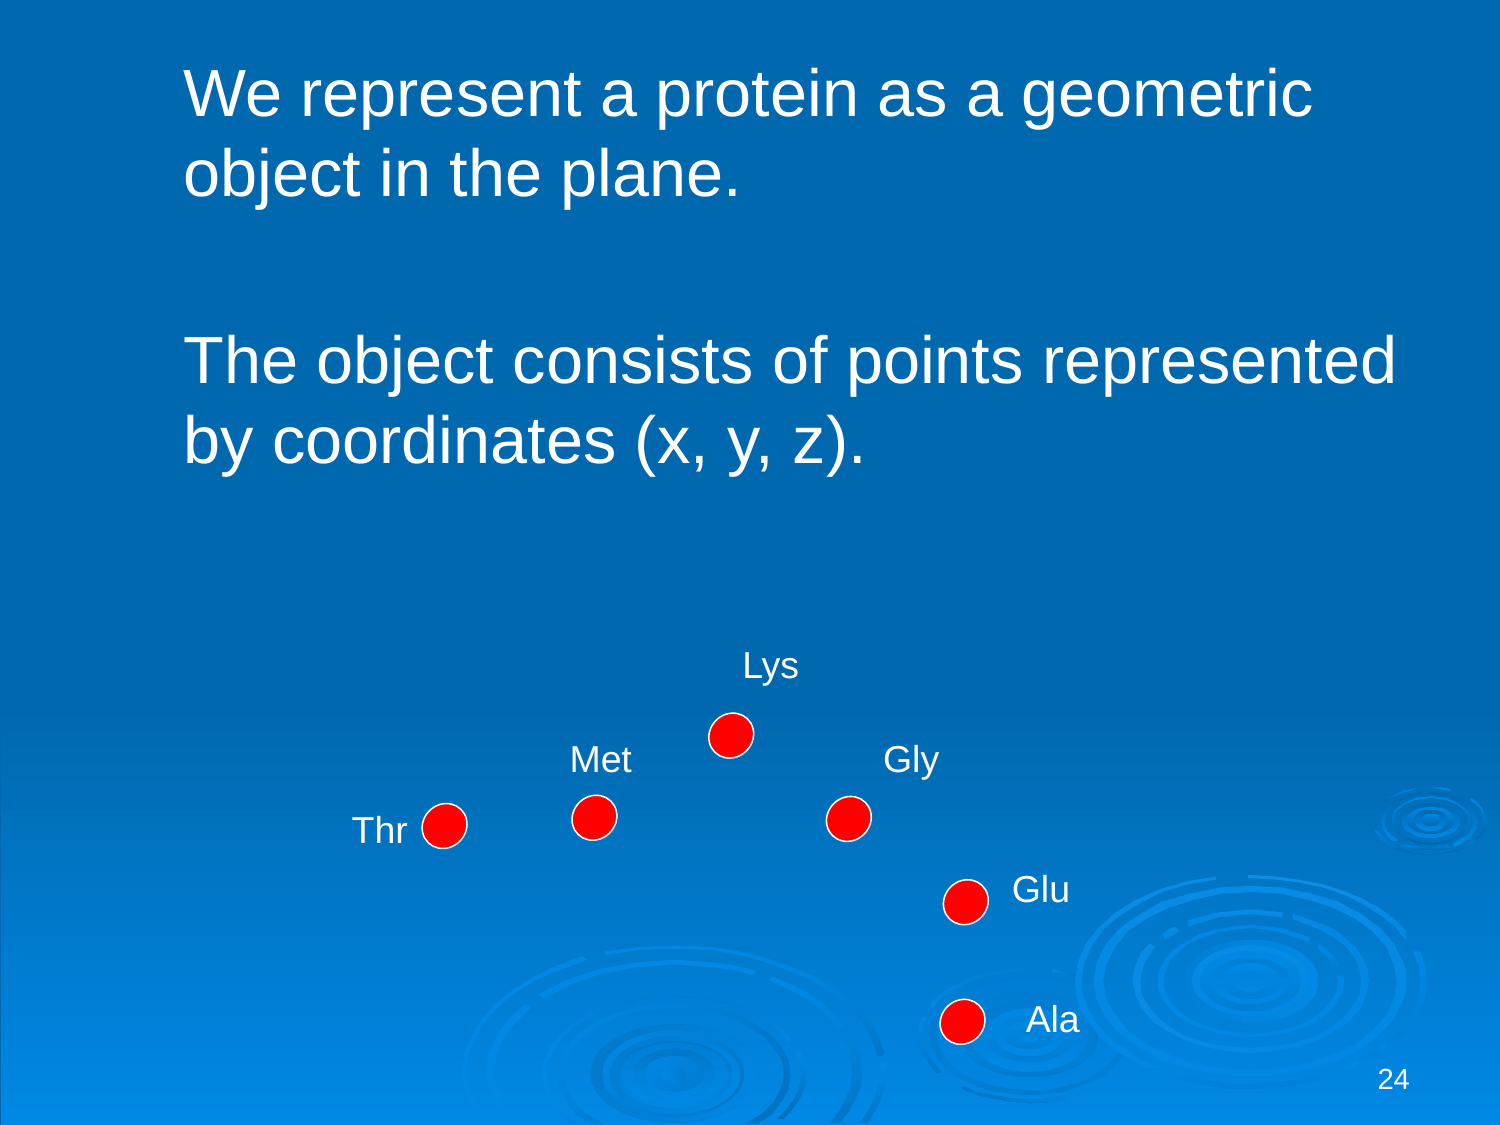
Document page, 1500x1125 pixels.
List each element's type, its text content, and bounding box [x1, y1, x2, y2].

text_box Ala [1014, 987, 1095, 1048]
slide_number 24 [1074, 1024, 1426, 1103]
text_box Thr [336, 798, 423, 859]
list We represent a protein as a geometric object in the plane. The object consists of points represented by coordinates (x, y, z). [111, 42, 1451, 540]
text_box Glu [1014, 857, 1085, 918]
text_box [458, 714, 1010, 1071]
text_box Lys [727, 633, 814, 693]
